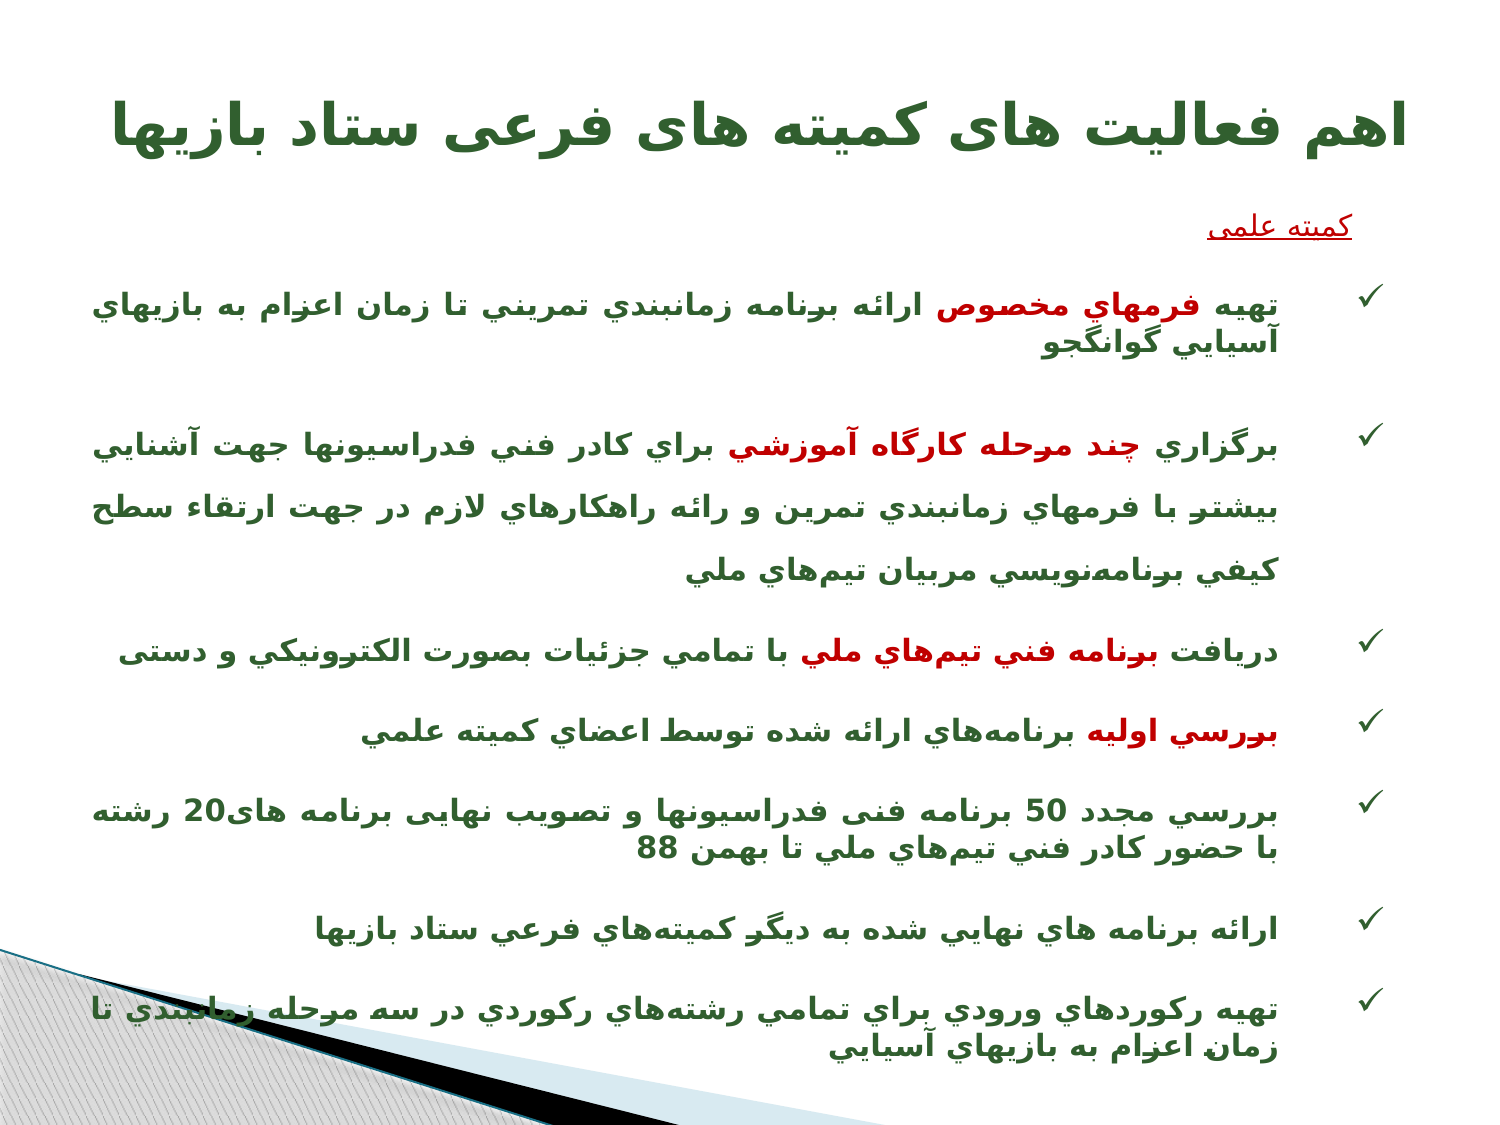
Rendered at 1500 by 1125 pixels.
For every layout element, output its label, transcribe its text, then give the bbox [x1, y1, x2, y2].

list کمیته علمی تهيه فرمهاي مخصوص ارائه برنامه زمانبندي تمريني تا زمان اعزام به بازيهاي آسيايي گوانگجو برگزاري چند مرحله كارگاه آموزشي براي كادر فني فدراسيونها جهت آشنايي بيشتر با فرمهاي زمانبندي تمرين و رائه راهكارهاي لازم در جهت ارتقاء سطح كيفي برنامه‌نويسي مربيان تيم‌هاي ملي دريافت برنامه فني تيم‌هاي ملي با تمامي جزئيات بصورت الكترونيكي و دستی بررسي اوليه برنامه‌هاي ارائه شده توسط اعضاي كميته علمي بررسي مجدد 50 برنامه فنی فدراسیونها و تصویب نهایی برنامه های20 رشته با حضور كادر فني تيم‌هاي ملي تا بهمن 88 ارائه برنامه هاي نهايي شده به ديگر كميته‌هاي فرعي ستاد بازيها تهيه ركوردهاي ورودي براي تمامي رشته‌هاي ركوردي در سه مرحله زمانبندي تا زمان اعزام به بازيهاي آسيايي [75, 200, 1383, 1102]
title اهم فعالیت های کمیته های فرعی ستاد بازیها [75, 45, 1425, 200]
